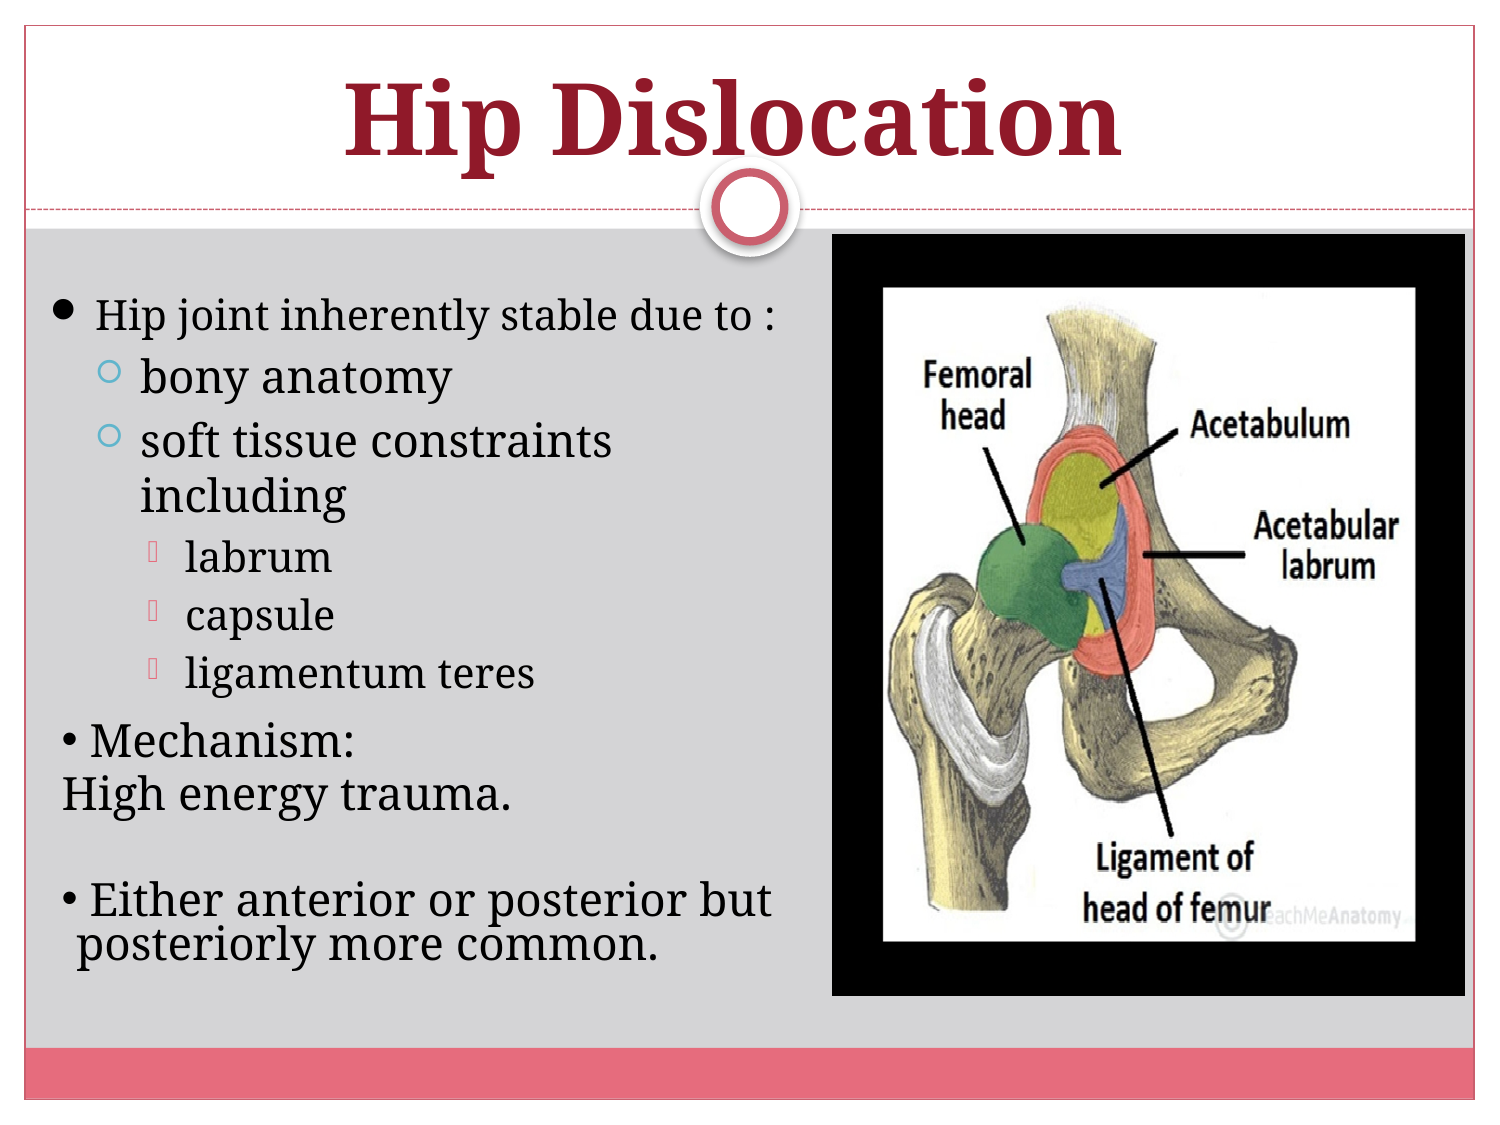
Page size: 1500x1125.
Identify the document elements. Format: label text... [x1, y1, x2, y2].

title Hip Dislocation [46, 58, 1447, 184]
text_box Mechanism: ​High energy trauma. Either anterior or posterior but posteriorly more common. [46, 714, 797, 977]
picture [831, 234, 1466, 997]
list Hip joint inherently stable due to : bony anatomy soft tissue constraints including labrum capsule ligamentum teres [35, 281, 809, 1032]
